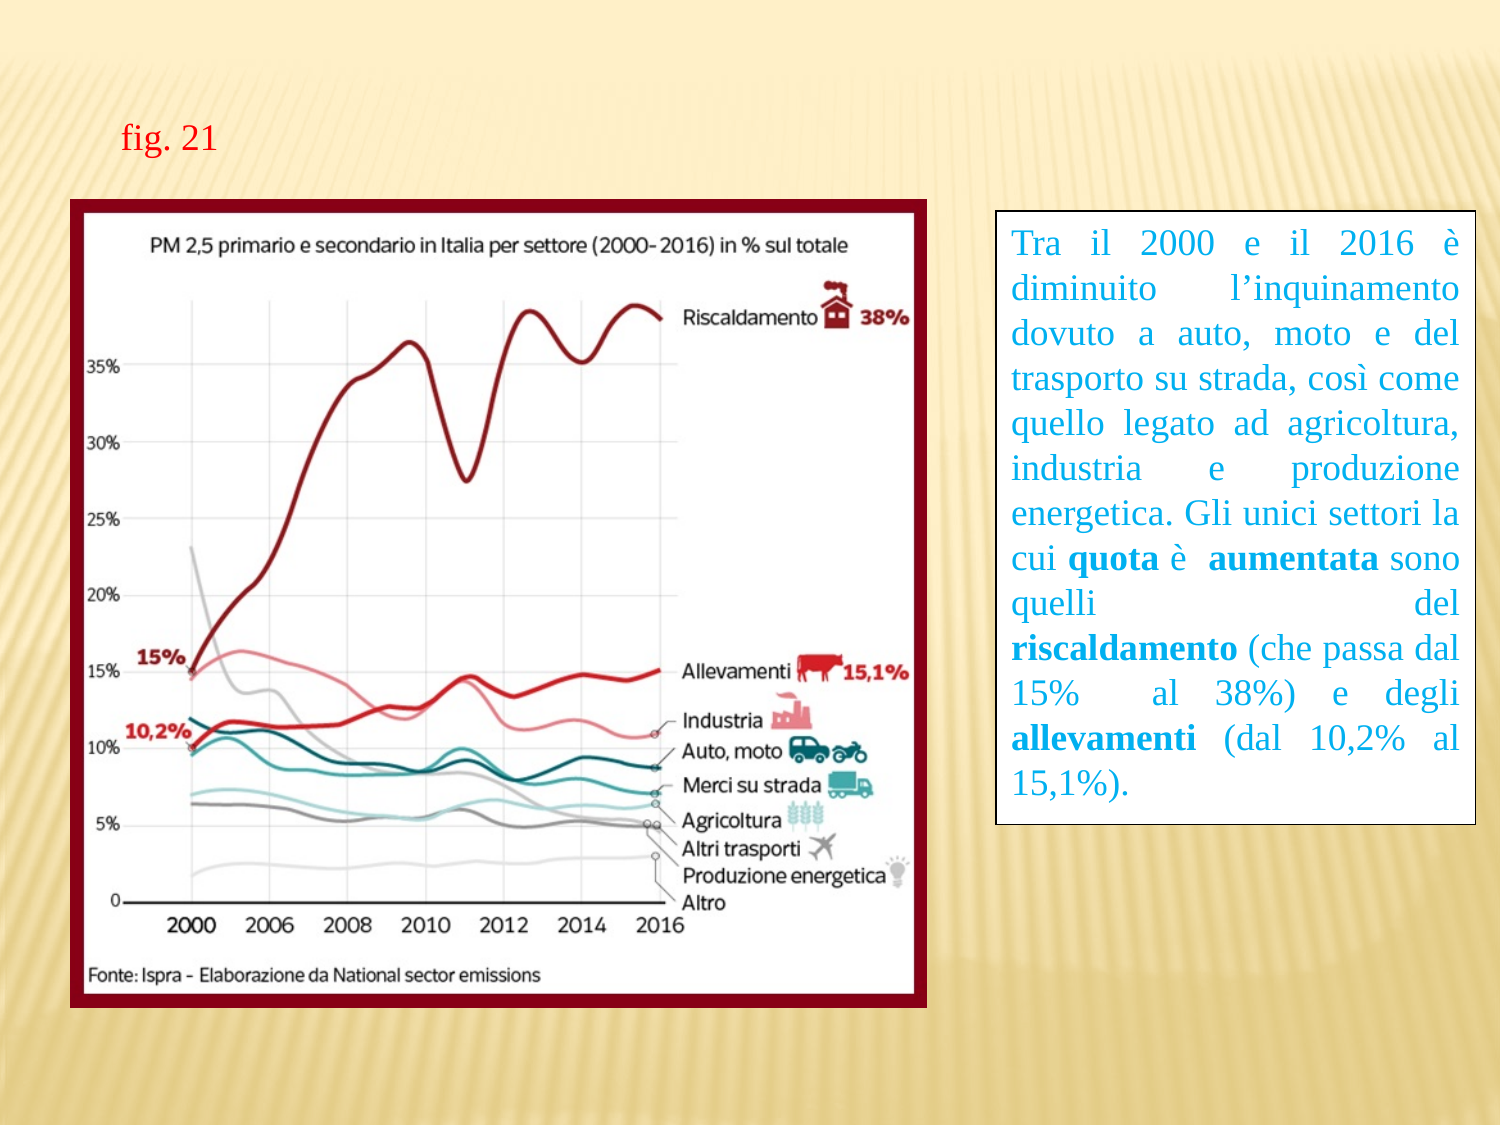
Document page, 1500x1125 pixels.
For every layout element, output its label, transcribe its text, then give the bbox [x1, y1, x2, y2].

picture [70, 198, 927, 1008]
text_box Tra il 2000 e il 2016 è diminuito l’inquinamento dovuto a auto, moto e del trasporto su strada, così come quello legato ad agricoltura, industria e produzione energetica. Gli unici settori la cui quota è aumentata sono quelli del riscaldamento (che passa dal 15% al 38%) e degli allevamenti (dal 10,2% al 15,1%). [996, 210, 1476, 825]
text_box fig. 21 [105, 105, 234, 166]
